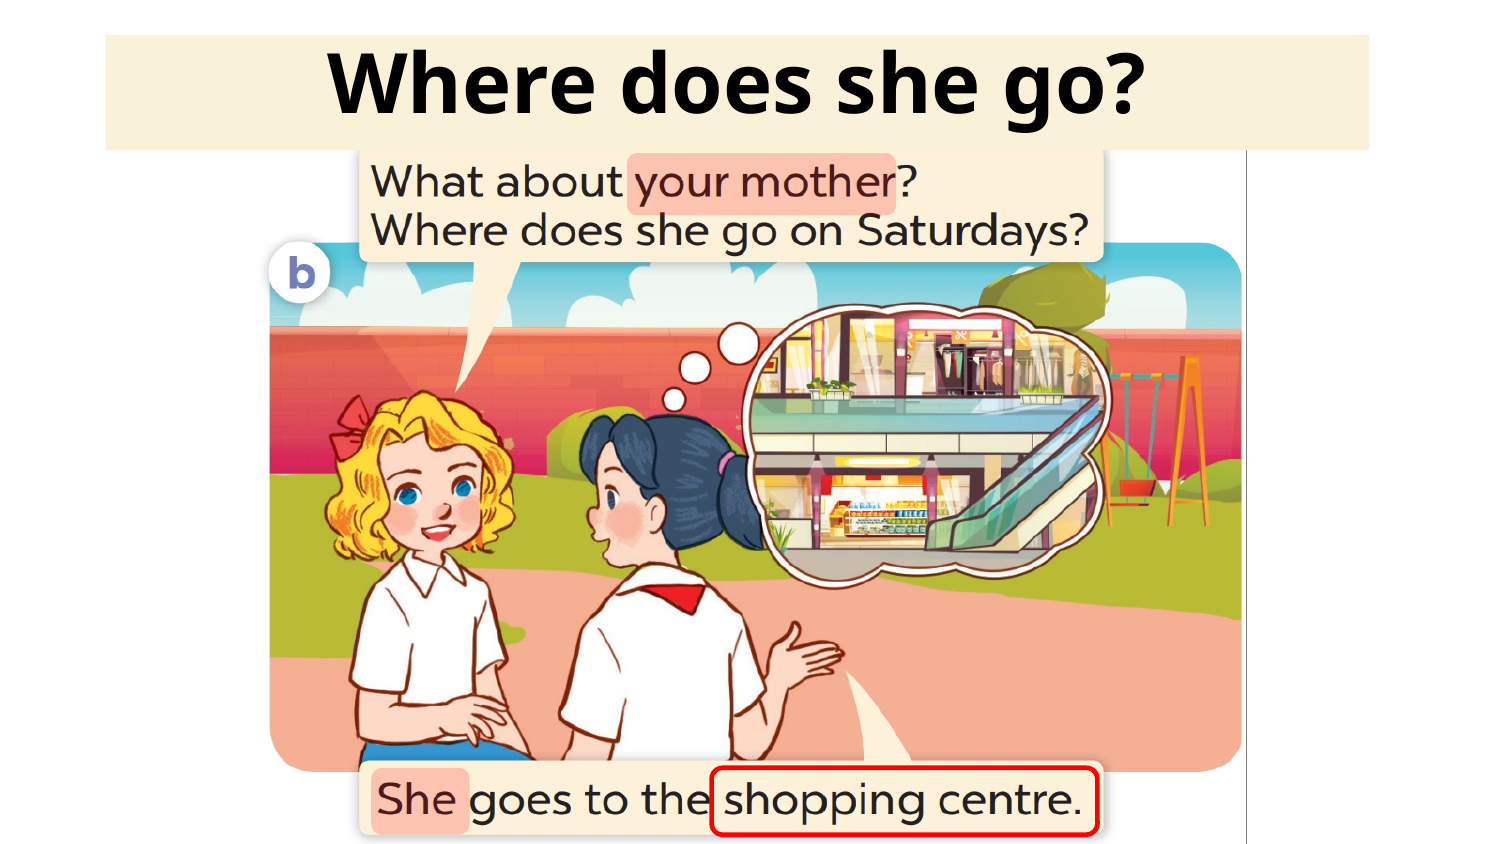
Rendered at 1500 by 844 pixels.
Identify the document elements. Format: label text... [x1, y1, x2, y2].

title Who are they talking about? [131, 25, 1396, 120]
text_box Where does she go? [105, 34, 1370, 151]
picture [252, 150, 1247, 844]
